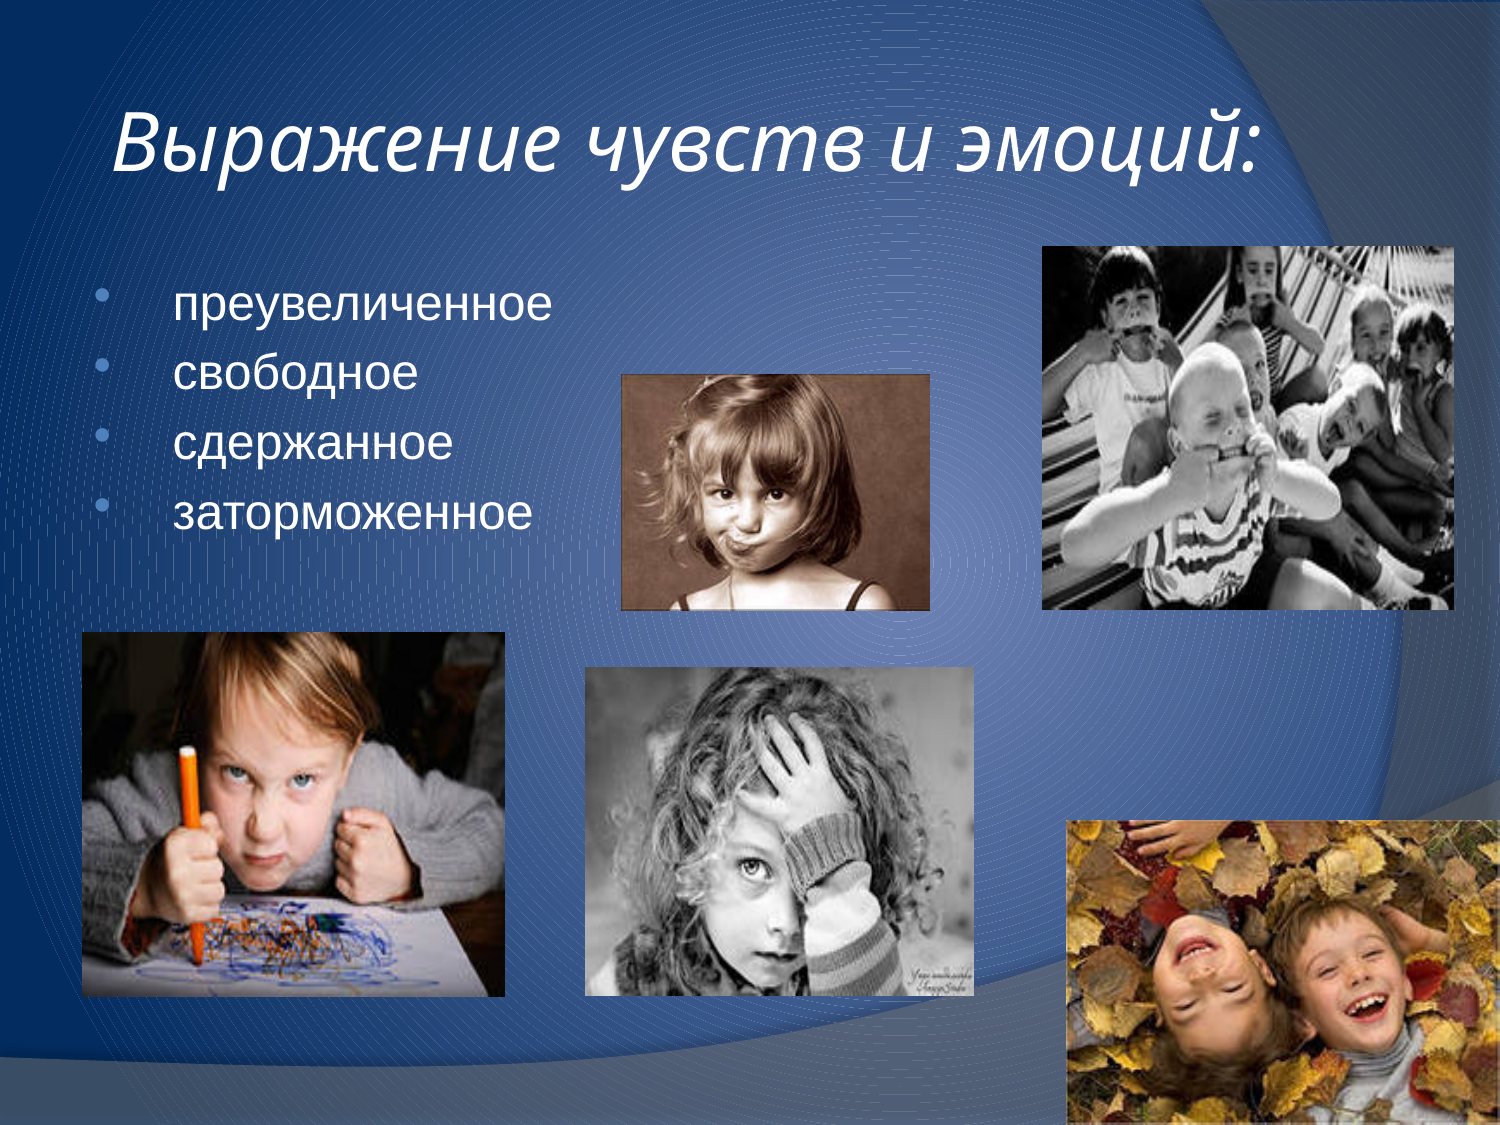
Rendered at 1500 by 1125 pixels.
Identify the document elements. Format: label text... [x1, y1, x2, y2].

picture [81, 632, 505, 997]
picture [1065, 819, 1500, 1125]
picture [585, 667, 974, 997]
list преувеличенное свободное сдержанное заторможенное [75, 262, 1300, 1005]
picture [1042, 245, 1454, 610]
picture [620, 374, 930, 611]
title Выражение чувств и эмоций: [75, 45, 1300, 233]
